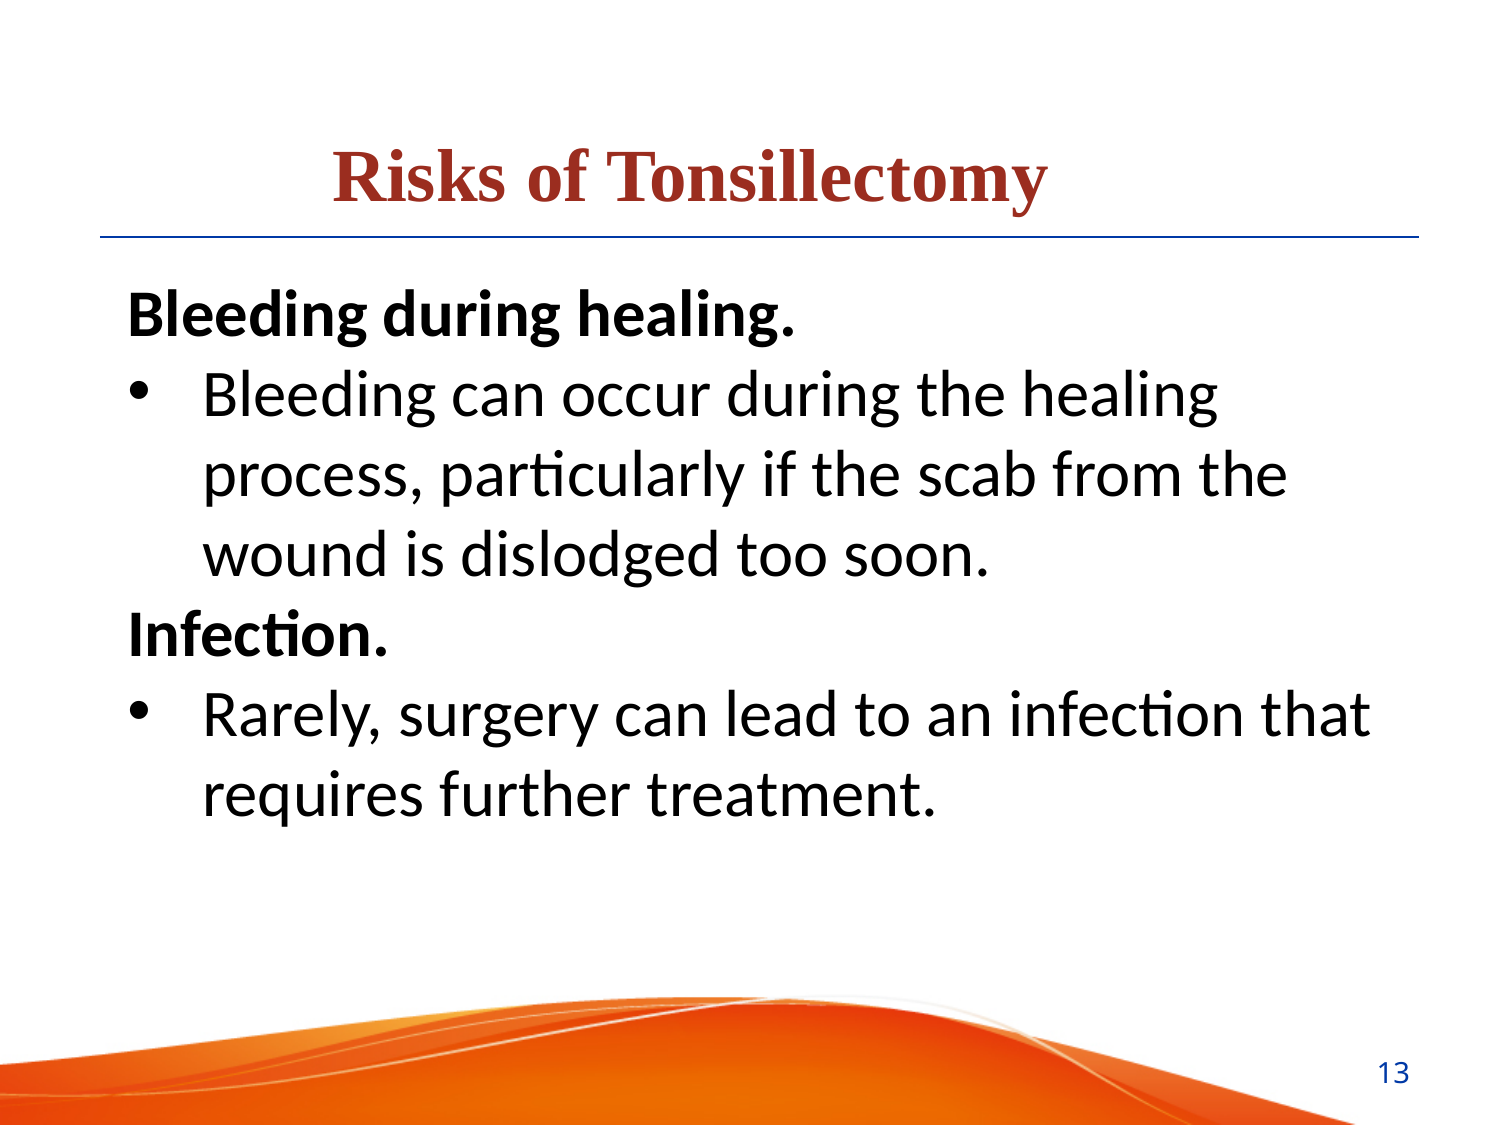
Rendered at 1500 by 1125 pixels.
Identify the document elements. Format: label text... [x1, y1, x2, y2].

text_box Risks of Tonsillectomy [0, 118, 1438, 224]
picture [0, 0, 1500, 1125]
text_box 13 [1074, 1012, 1425, 1073]
text_box Bleeding during healing. Bleeding can occur during the healing process, particularly if the scab from the wound is dislodged too soon. Infection. Rarely, surgery can lead to an infection that requires further treatment. [112, 262, 1404, 837]
